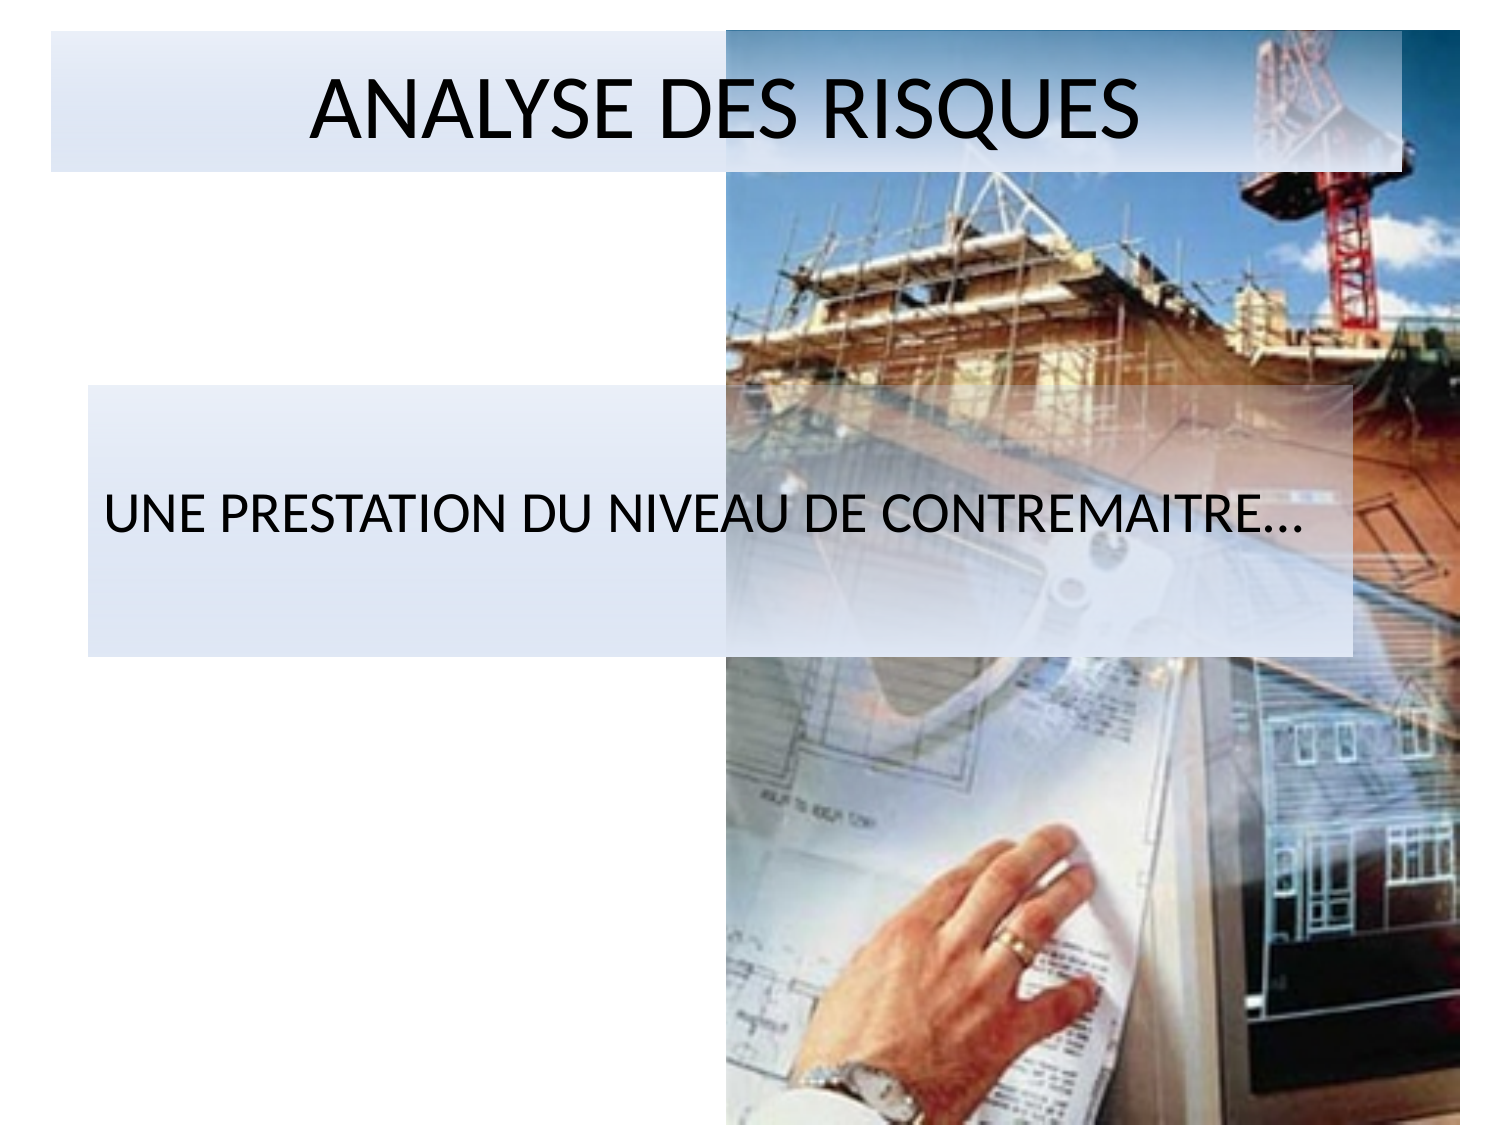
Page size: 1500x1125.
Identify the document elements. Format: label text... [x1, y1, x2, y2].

list UNE PRESTATION DU NIVEAU DE CONTREMAITRE… [88, 385, 720, 658]
picture [725, 30, 1460, 1125]
title ANALYSE DES RISQUES [51, 31, 723, 172]
